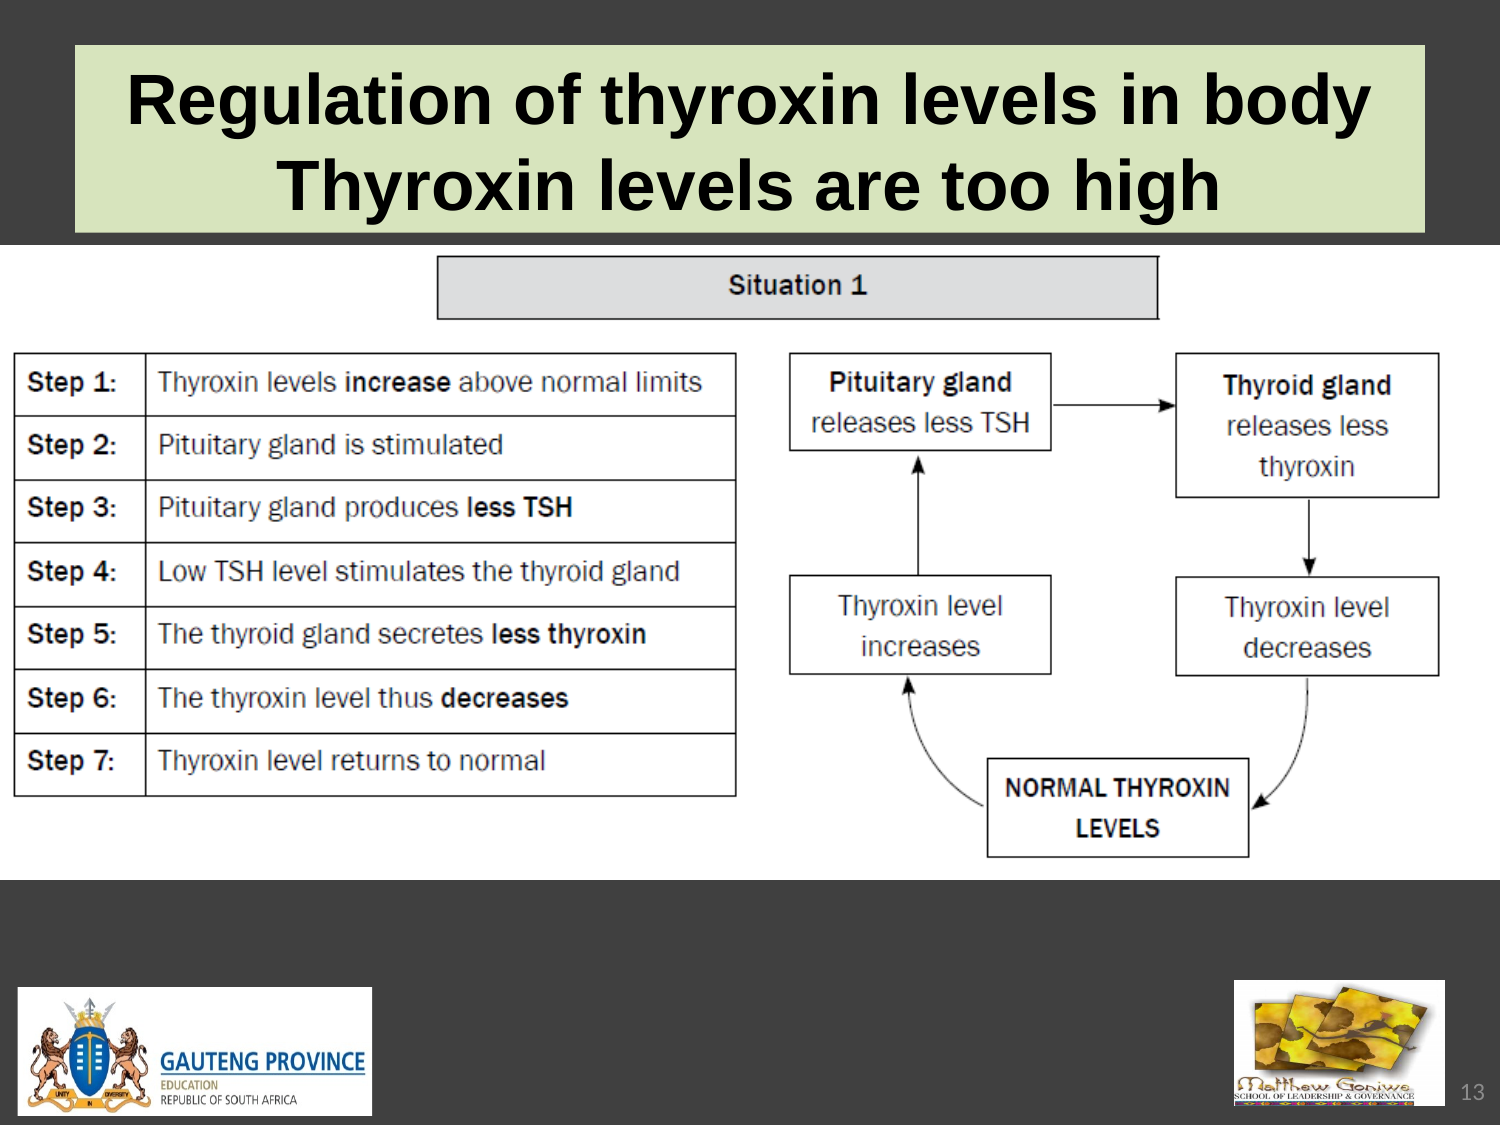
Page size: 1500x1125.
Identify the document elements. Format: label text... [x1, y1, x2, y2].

picture [17, 987, 373, 1116]
picture [0, 244, 1500, 880]
slide_number 13 [1149, 1060, 1500, 1121]
title Regulation of thyroxin levels in body Thyroxin levels are too high [75, 45, 1425, 233]
picture [1234, 980, 1445, 1060]
